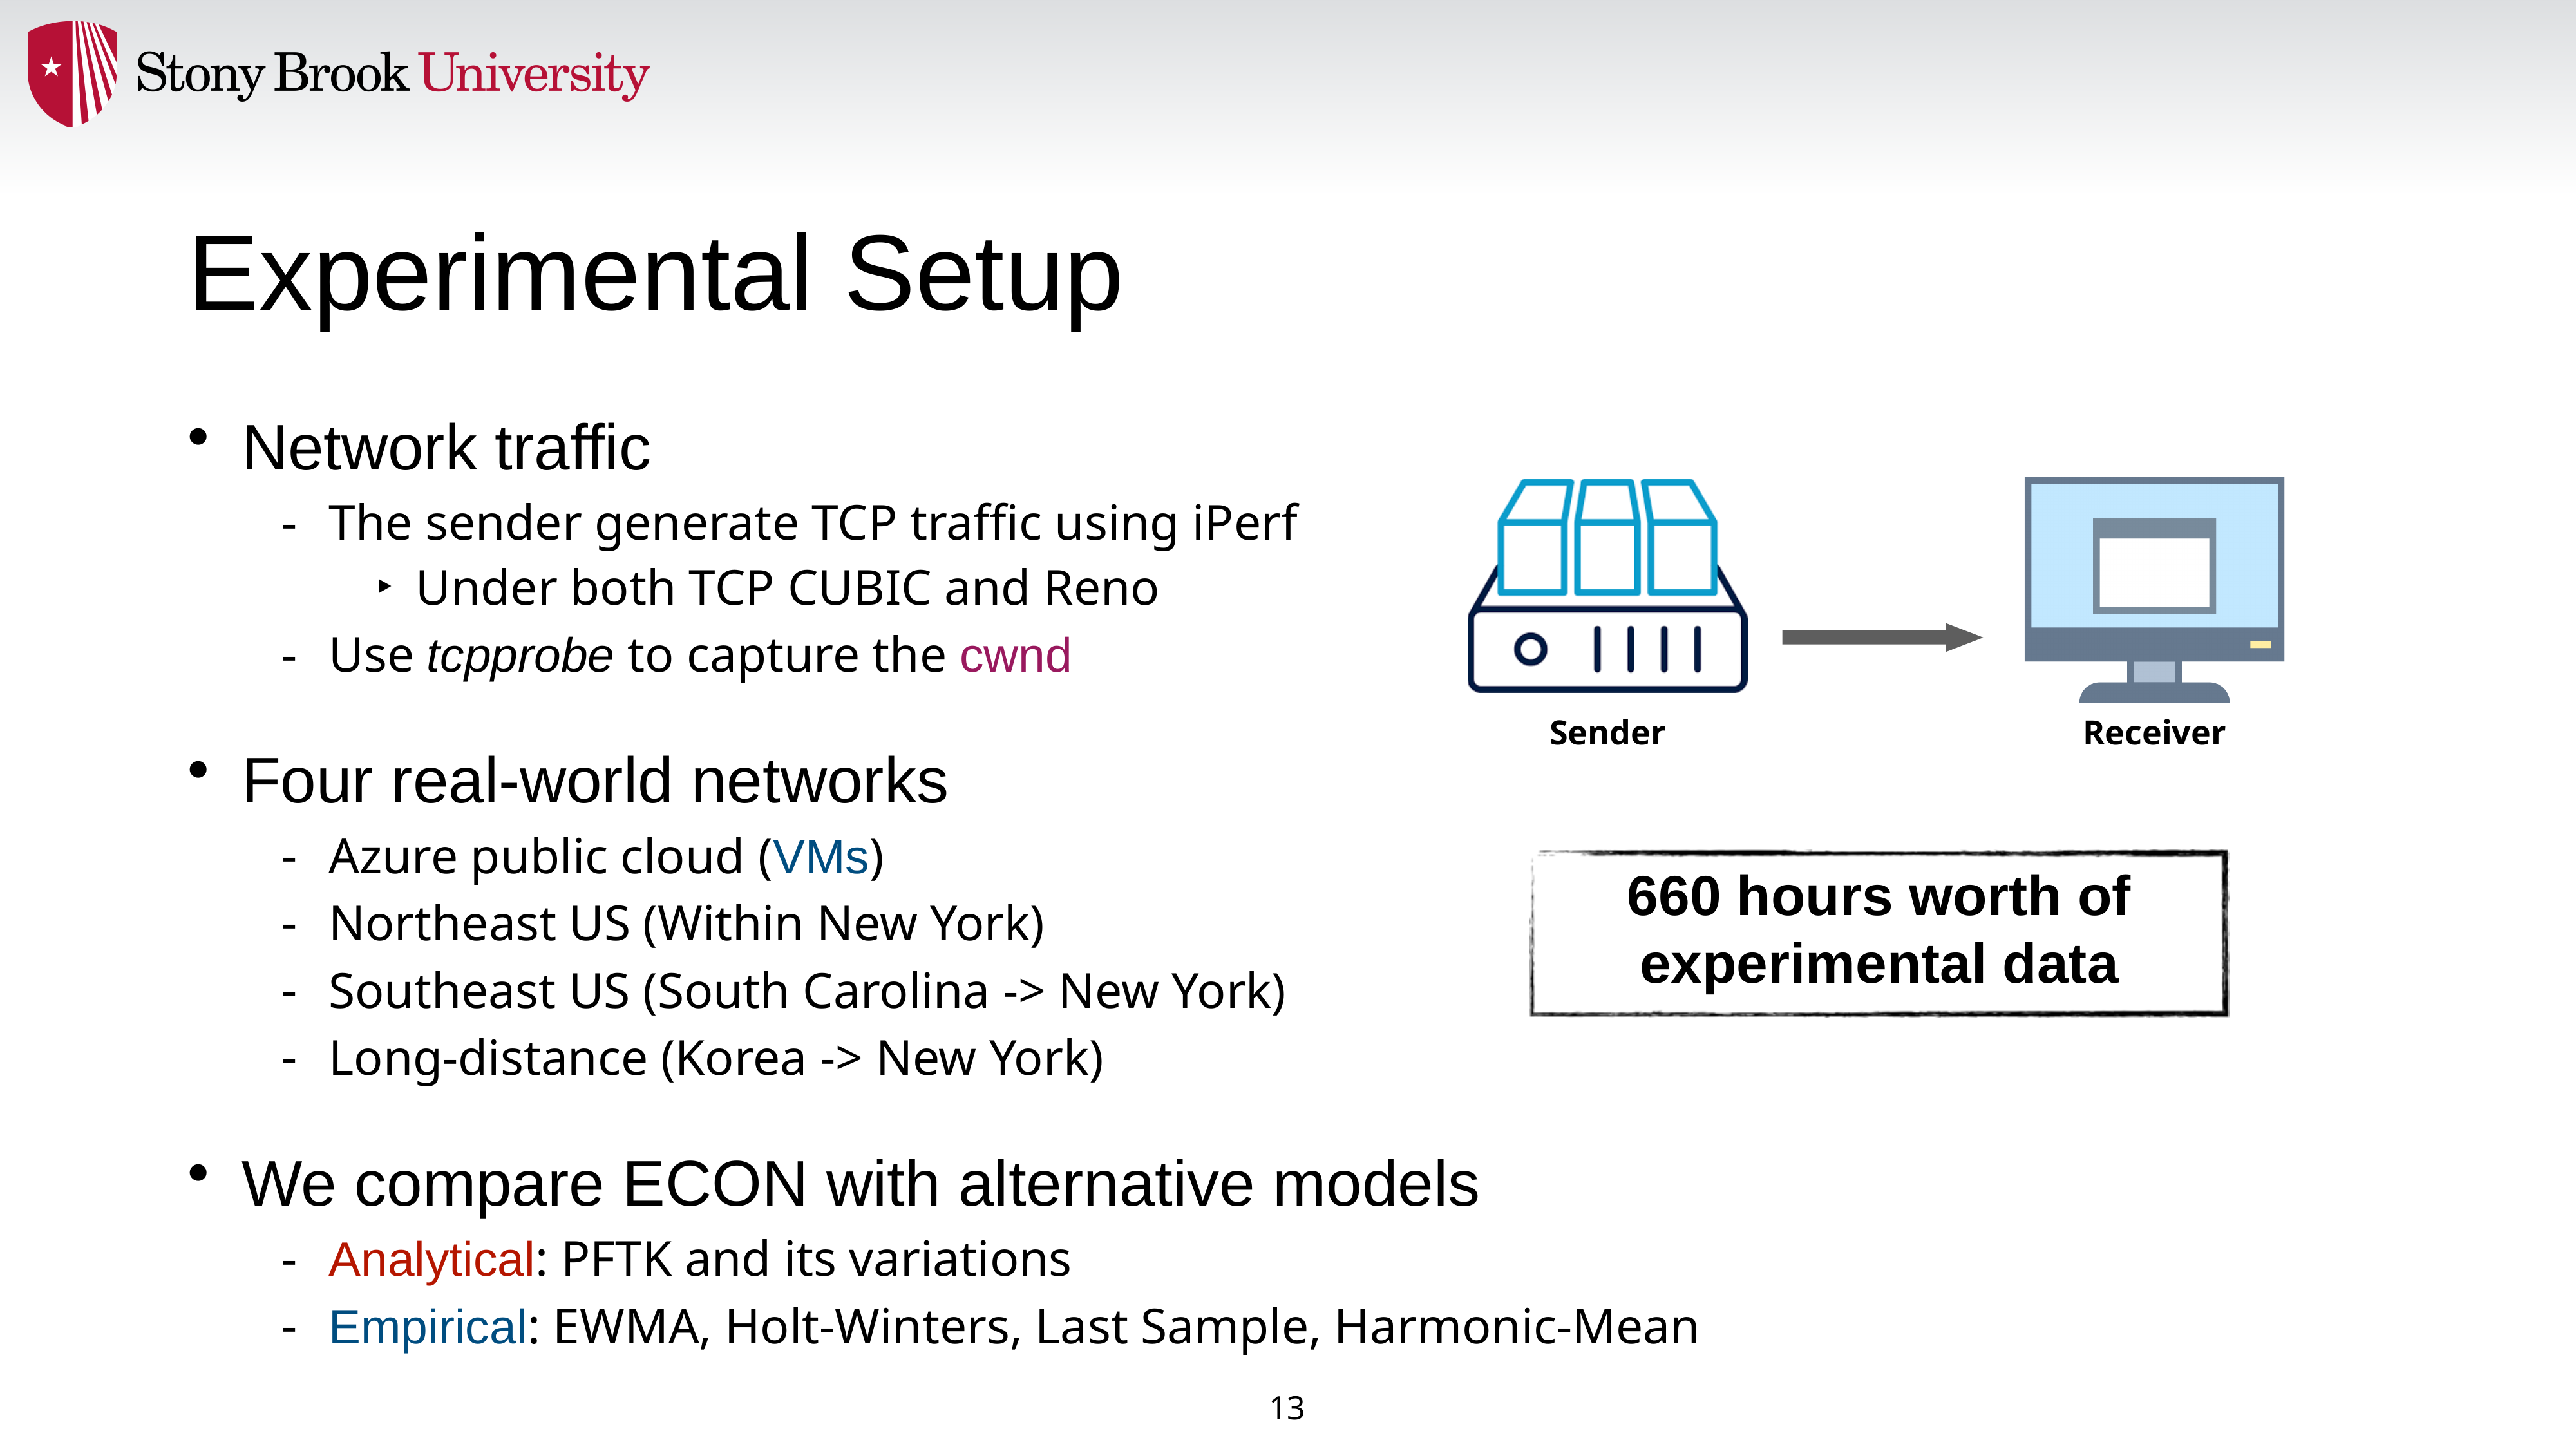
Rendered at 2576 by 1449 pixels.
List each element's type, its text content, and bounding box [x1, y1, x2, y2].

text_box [1529, 849, 2230, 1019]
subtitle Network traffic The sender generate TCP traffic using iPerf Under both TCP CUBIC and Reno Use tcpprobe to capture the cwnd Four real-world networks Azure public cloud (VMs) Northeast US (Within New York) Southeast US (South Carolina -> New York) Long-distance (Korea -> New York) We compare ECON with alternative models Analytical: PFTK and its variations Empirical: EWMA, Holt-Winters, Last Sample, Harmonic-Mean [182, 399, 2394, 1378]
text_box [1467, 449, 2292, 755]
title Experimental Setup [182, 153, 2394, 337]
picture [28, 19, 650, 127]
slide_number 13 [1263, 1381, 1312, 1431]
